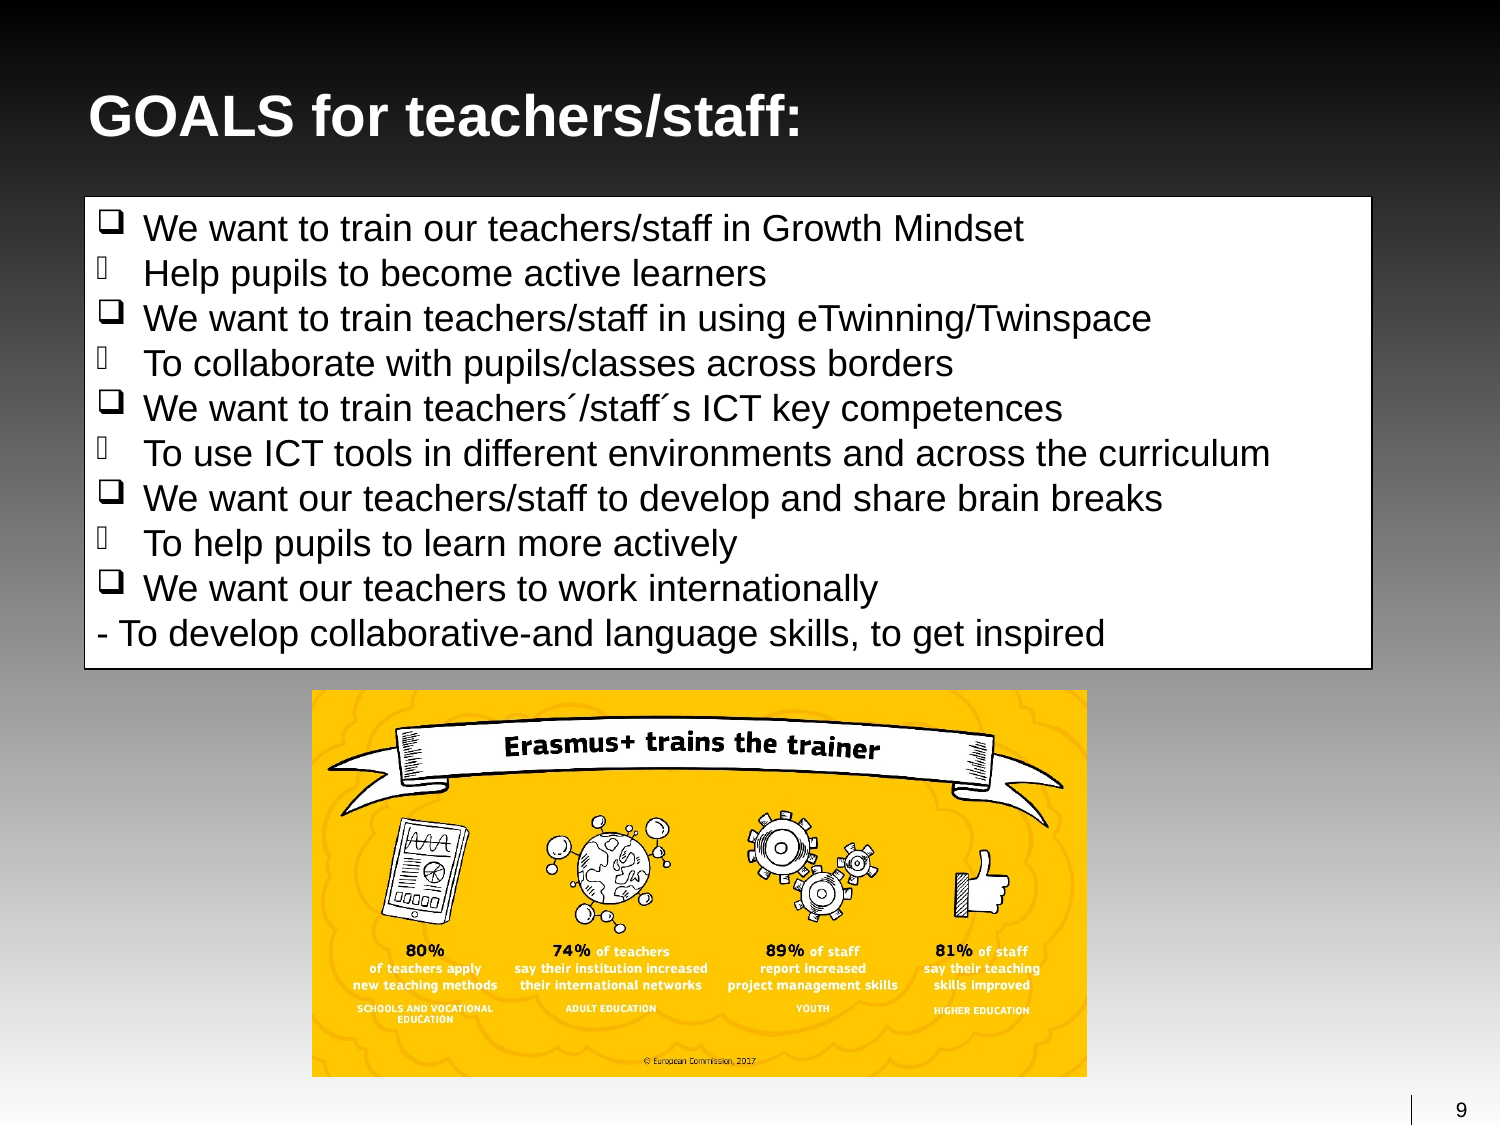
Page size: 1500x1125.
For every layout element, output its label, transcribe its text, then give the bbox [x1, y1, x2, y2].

title GOALS for teachers/staff: [88, 77, 1412, 173]
slide_number 9 [1411, 1091, 1483, 1125]
picture [312, 689, 1087, 1078]
text_box We want to train our teachers/staff in Growth Mindset Help pupils to become active learners We want to train teachers/staff in using eTwinning/Twinspace To collaborate with pupils/classes across borders We want to train teachers´/staff´s ICT key competences To use ICT tools in different environments and across the curriculum We want our teachers/staff to develop and share brain breaks To help pupils to learn more actively We want our teachers to work internationally - To develop collaborative-and language skills, to get inspired [84, 196, 1372, 669]
